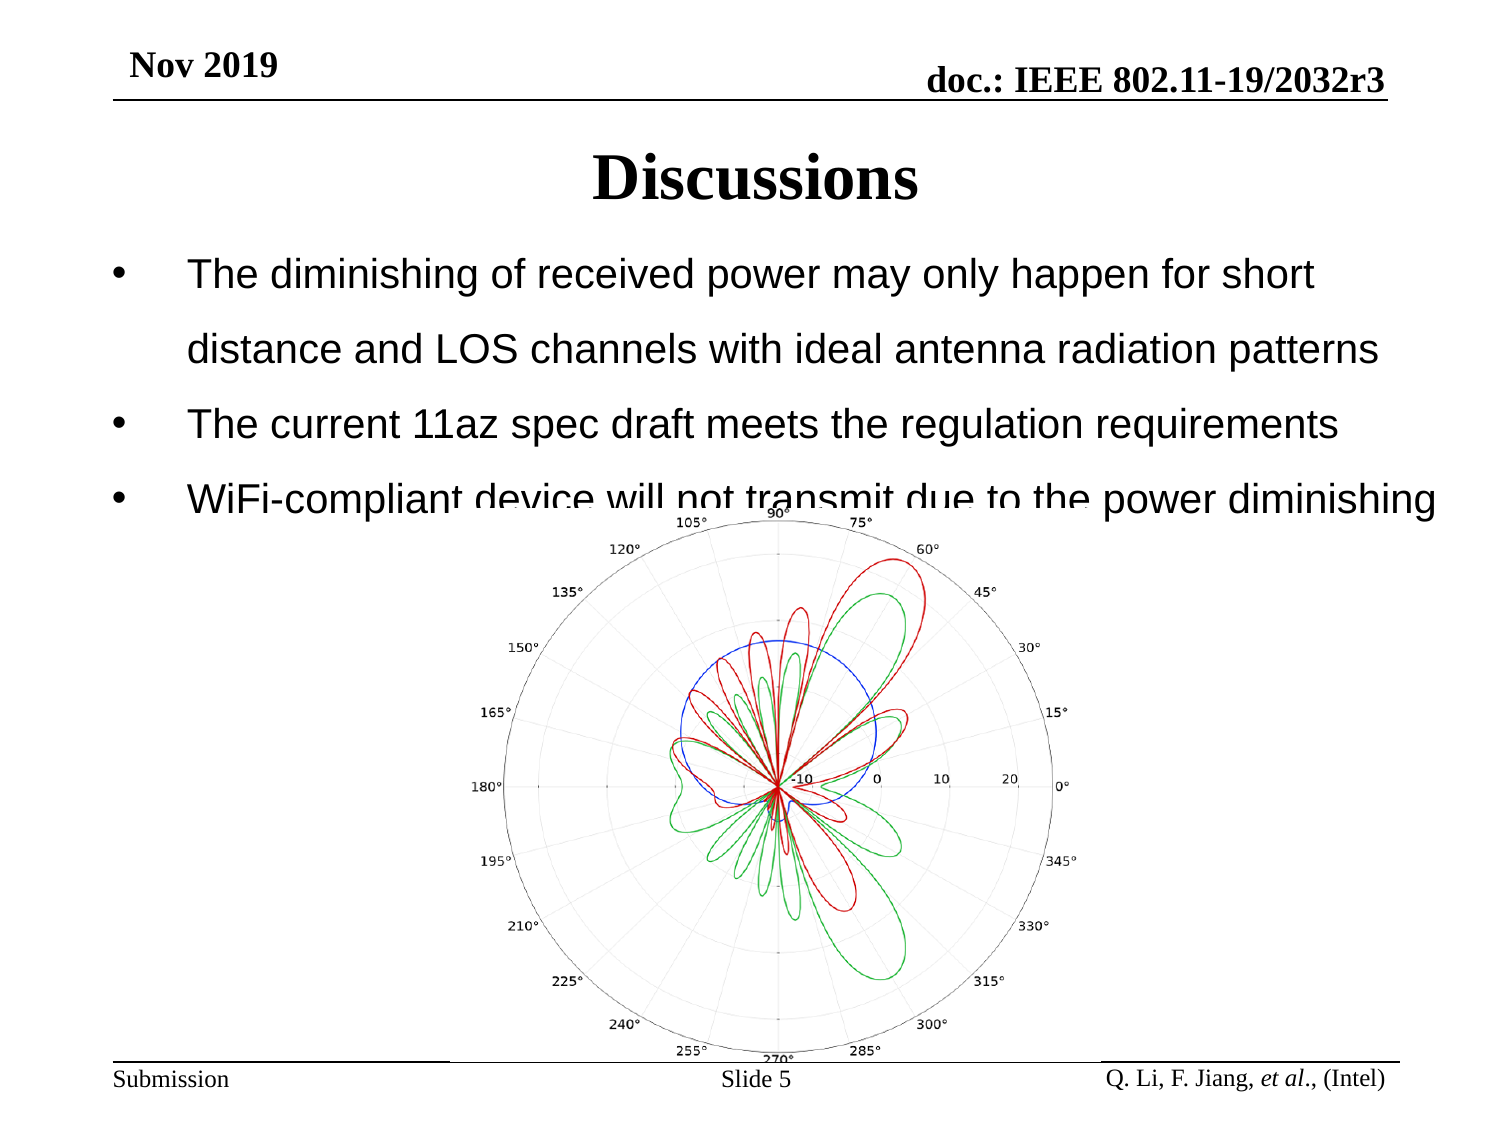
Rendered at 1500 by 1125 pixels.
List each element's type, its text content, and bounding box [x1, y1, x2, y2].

slide_number Slide 5 [712, 1070, 800, 1093]
text_box The diminishing of received power may only happen for short distance and LOS channels with ideal antenna radiation patterns The current 11az spec draft meets the regulation requirements WiFi-compliant device will not transmit due to the power diminishing [72, 214, 1456, 537]
text_box Discussions [79, 125, 1433, 214]
picture [449, 508, 1101, 1062]
footer Q. Li, F. Jiang, et al., (Intel) [1062, 1046, 1401, 1100]
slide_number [114, 54, 323, 100]
